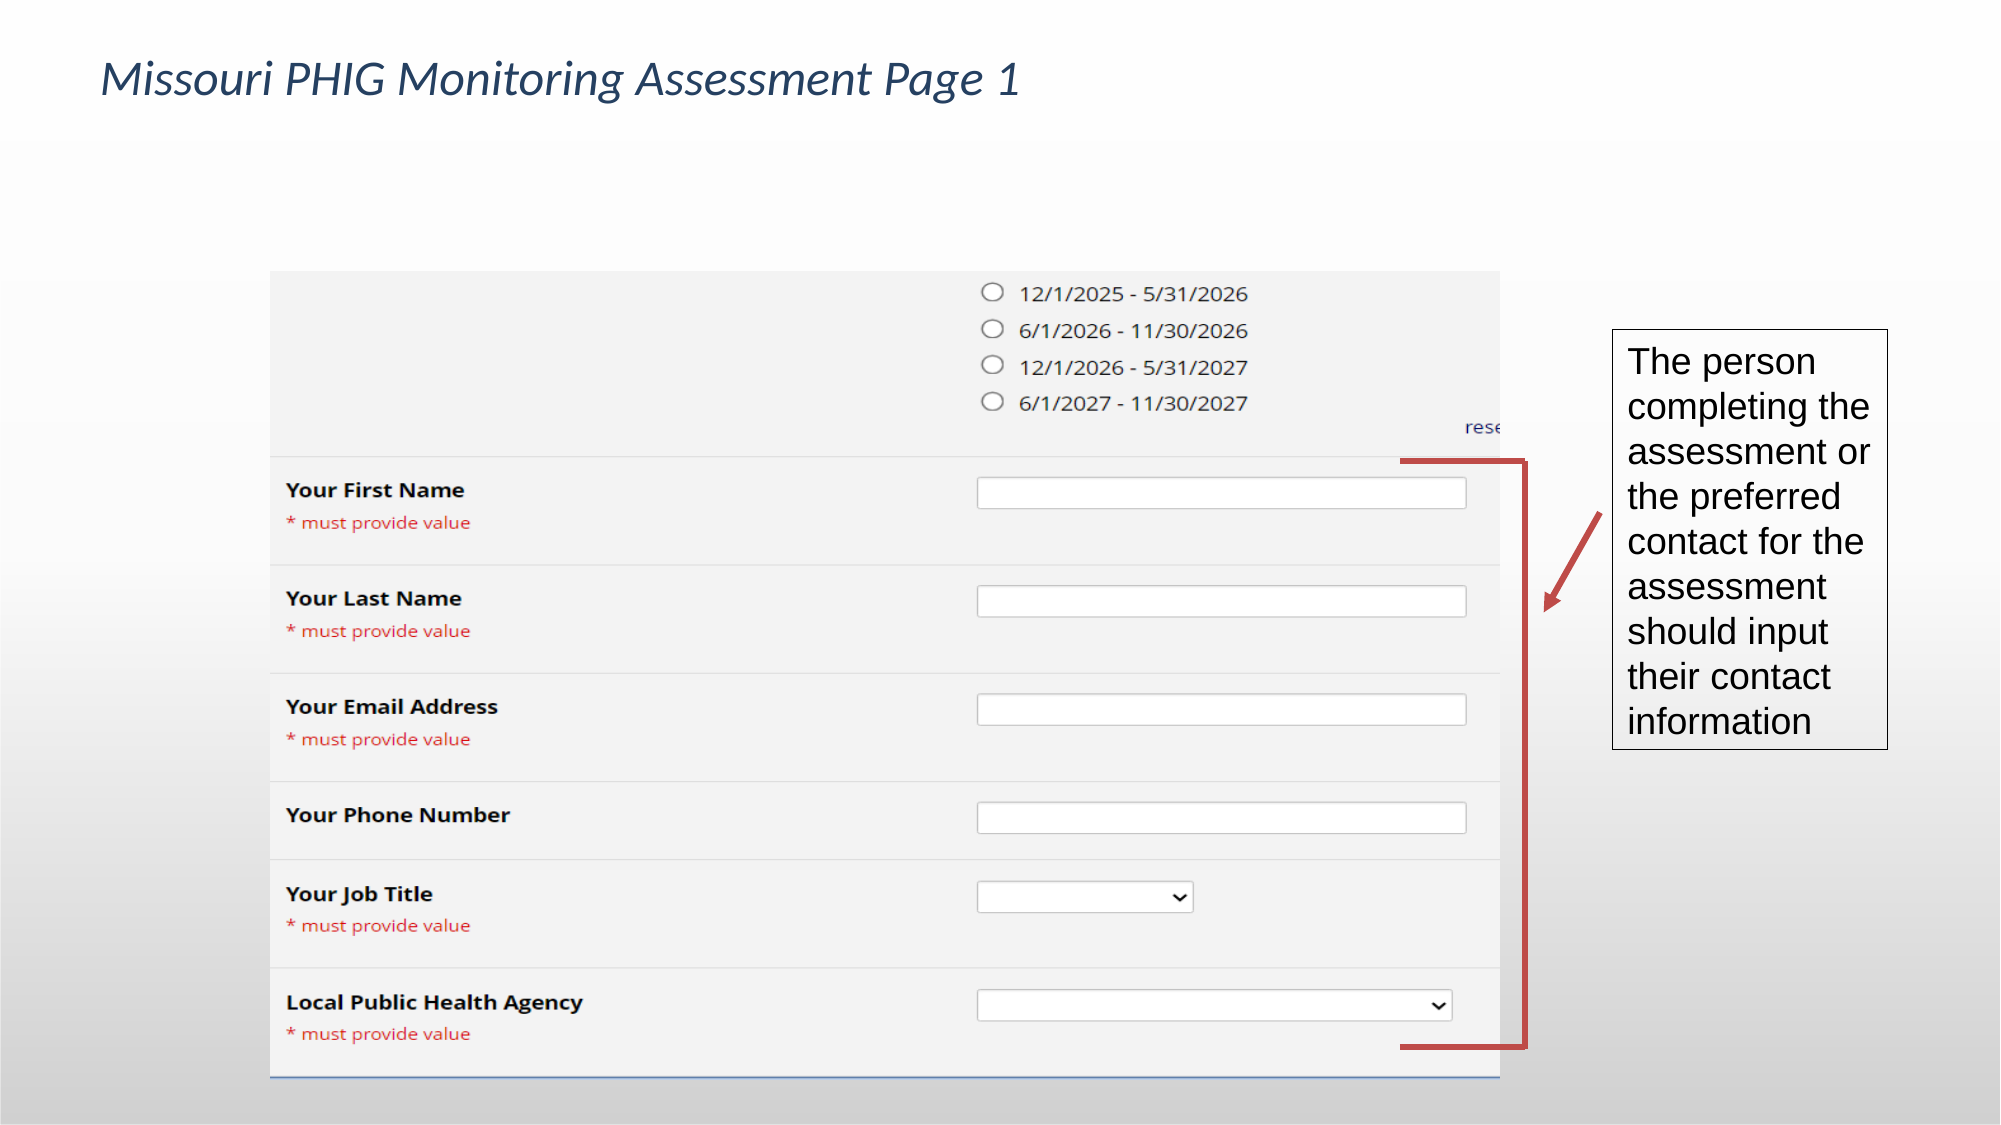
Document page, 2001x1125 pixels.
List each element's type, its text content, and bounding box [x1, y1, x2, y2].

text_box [1543, 512, 1601, 613]
title Missouri PHIG Monitoring Assessment Page 1 [99, 45, 1900, 163]
text_box The person completing the assessment or the preferred contact for the assessment should input their contact information [1612, 329, 1888, 750]
picture [0, 0, 2000, 1125]
